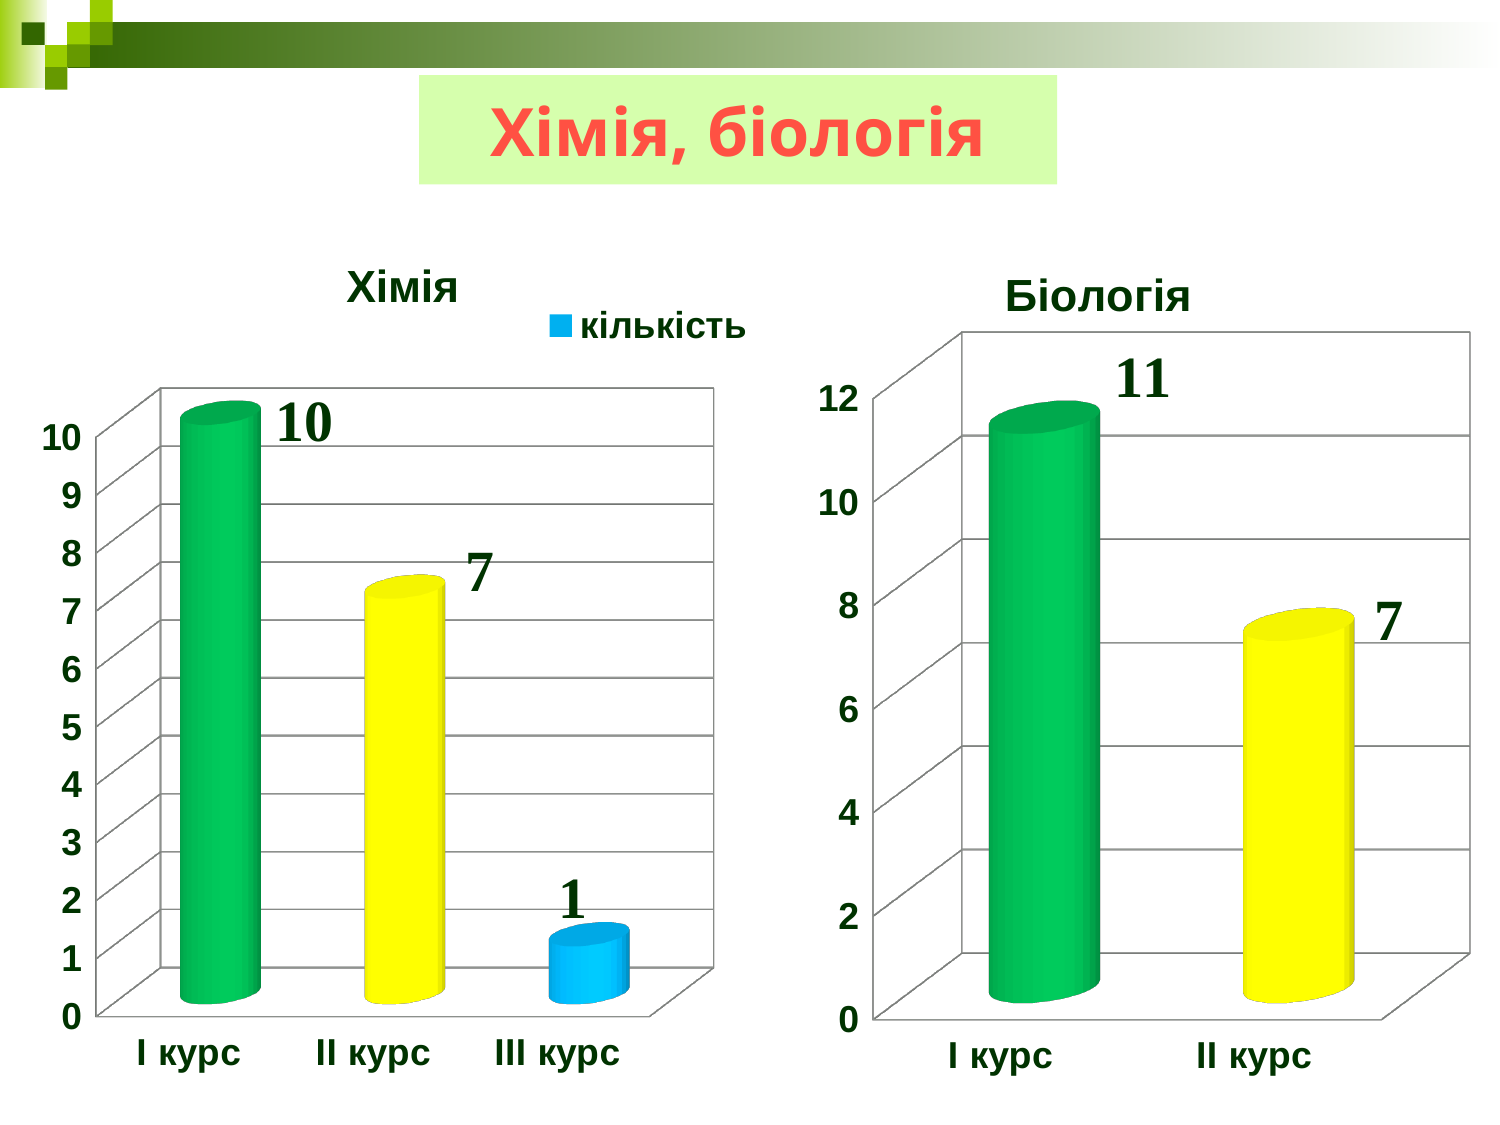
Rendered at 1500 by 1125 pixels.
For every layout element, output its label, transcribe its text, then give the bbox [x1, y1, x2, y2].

chart [41, 195, 1483, 1122]
title Хімія, біологія [419, 75, 1058, 185]
